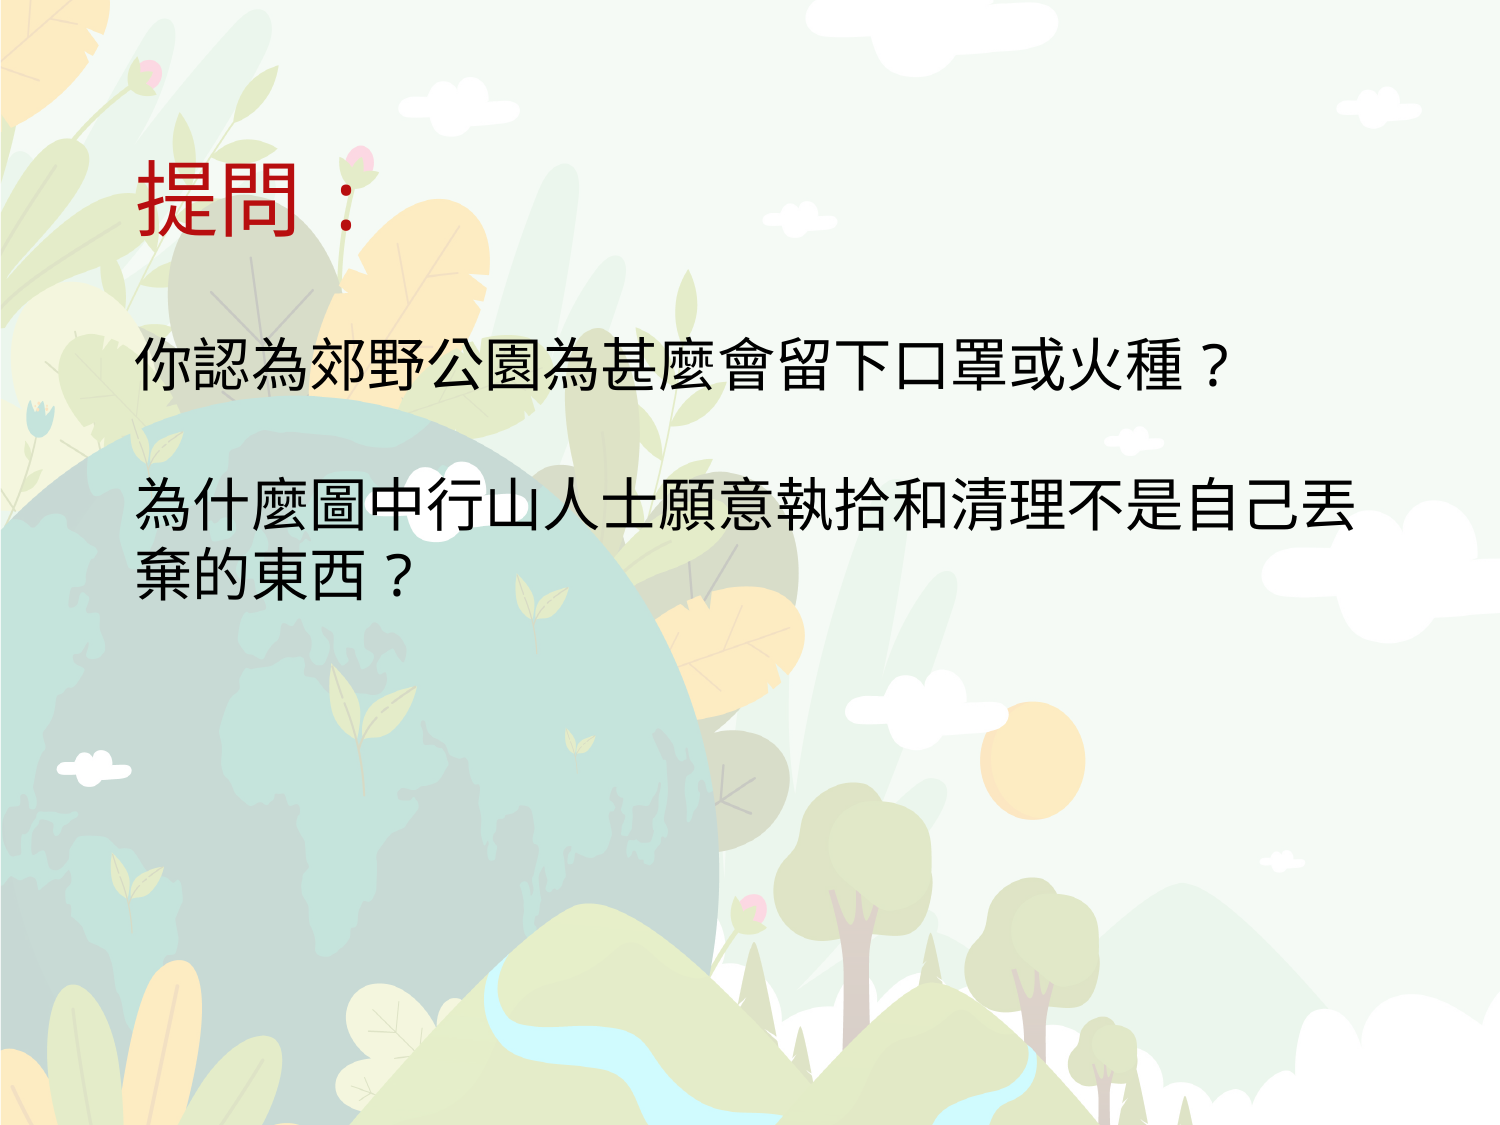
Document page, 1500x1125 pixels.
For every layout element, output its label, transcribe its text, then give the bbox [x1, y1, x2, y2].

text_box 你認為郊野公園為甚麼會留下口罩或火種? 為什麼圖中行山人士願意執拾和清理不是自己丟棄的東西? [119, 320, 1400, 956]
title 提問: [120, 108, 1400, 298]
